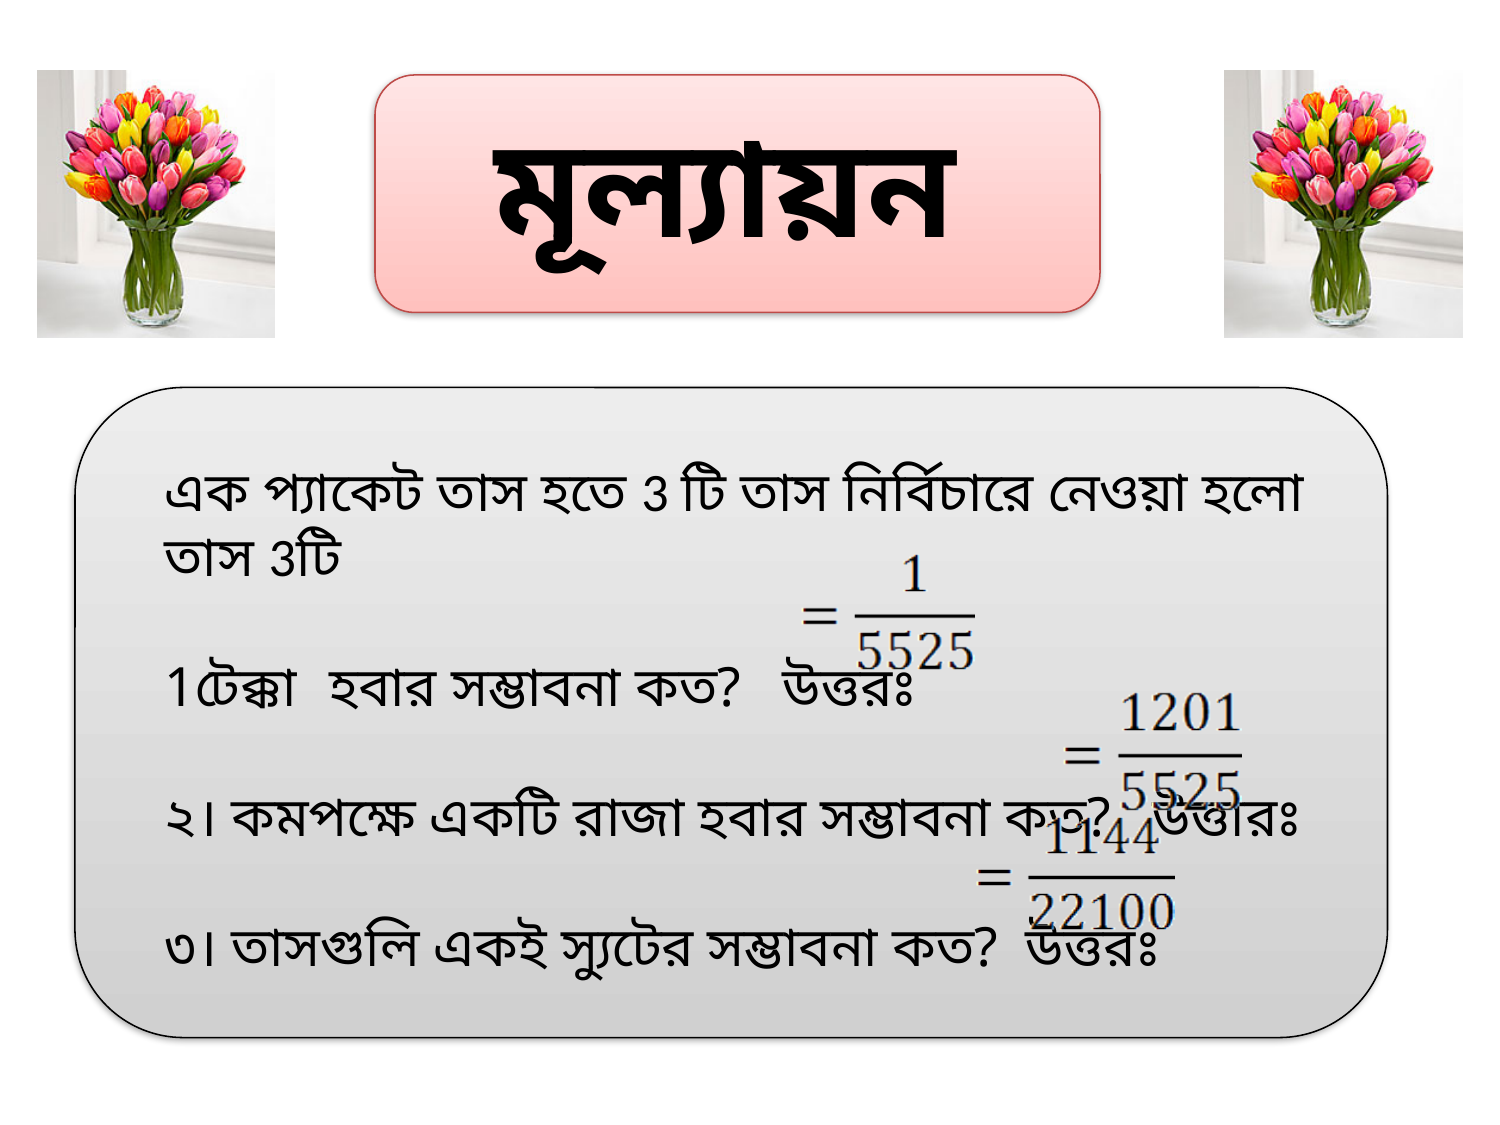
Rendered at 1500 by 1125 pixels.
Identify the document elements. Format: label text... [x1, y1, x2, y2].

text_box [74, 386, 1389, 1034]
text_box [385, 74, 1090, 87]
text_box এক প্যাকেট তাস হতে 3 টি তাস নির্বিচারে নেওয়া হলো৤ তাস 3টি 1৤ টেক্কা হবার সম্ভাবনা কত? উত্তরঃ ২। কমপক্ষে একটি রাজা হবার সম্ভাবনা কত? উত্তারঃ ৩। তাসগুলি একই স্যুটের সম্ভাবনা কত? উত্তরঃ [150, 449, 1325, 1050]
picture [37, 70, 276, 338]
picture [1224, 70, 1463, 338]
picture [974, 687, 1242, 932]
picture [799, 549, 976, 673]
title মূল্যায়ন [279, 87, 1219, 275]
text_box [374, 275, 1101, 314]
